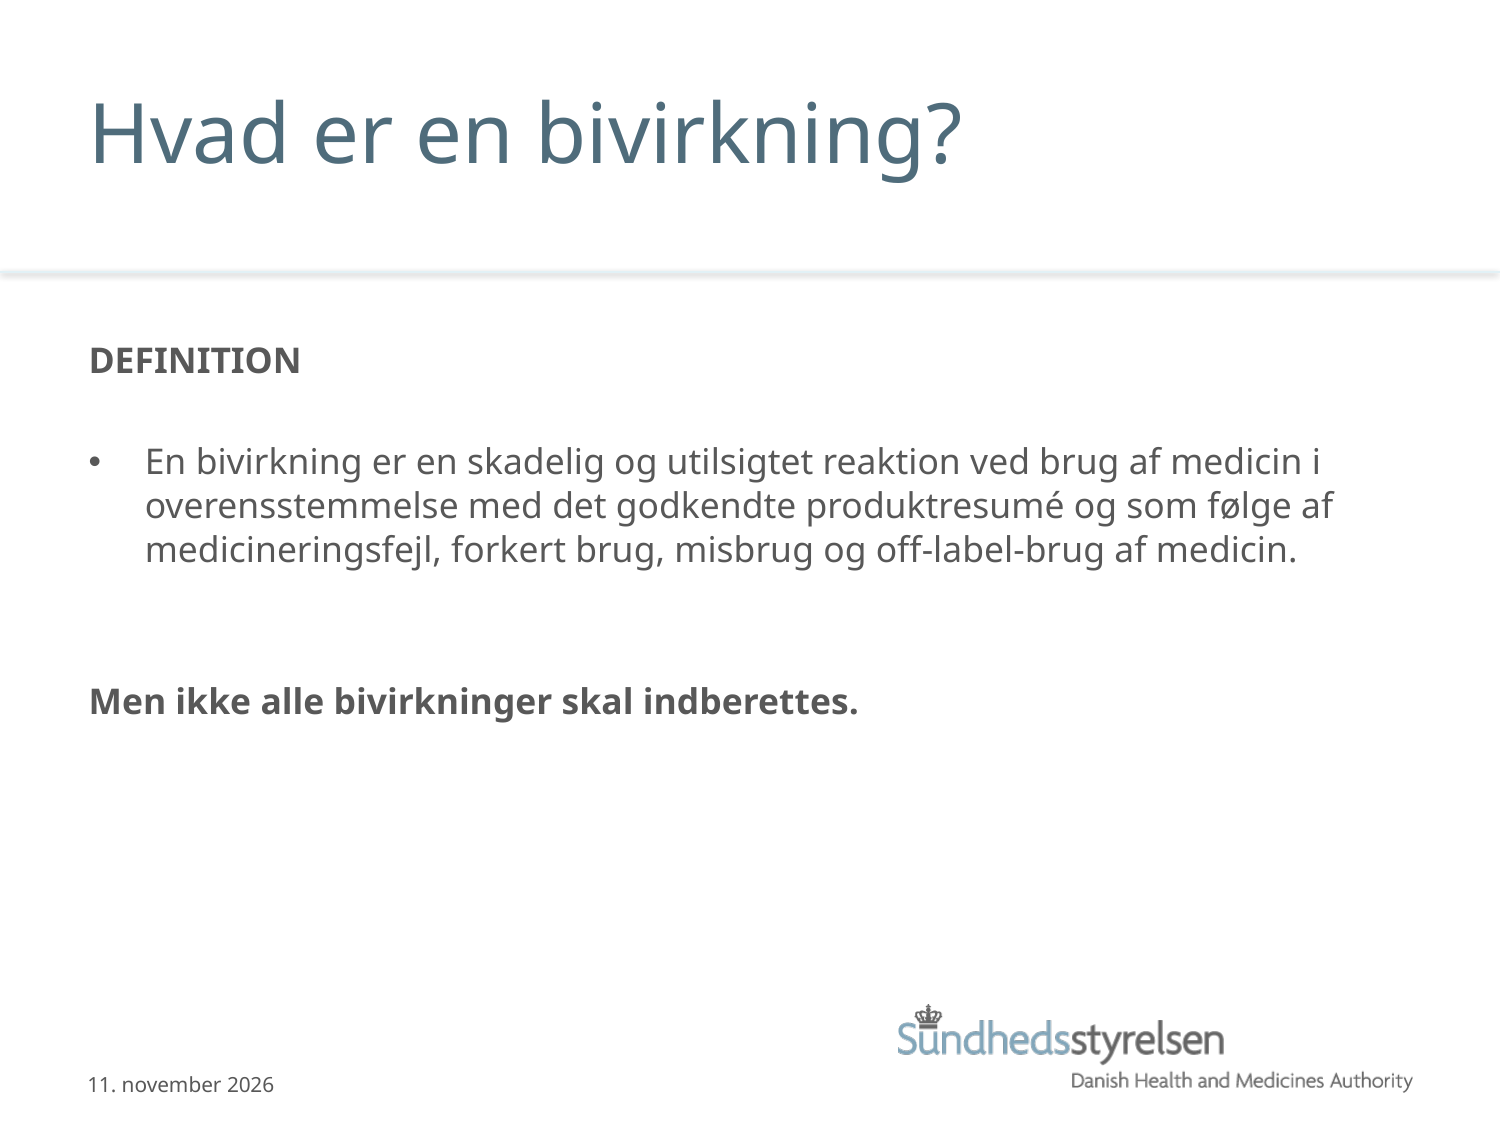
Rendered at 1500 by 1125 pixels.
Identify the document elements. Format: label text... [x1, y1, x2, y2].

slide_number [87, 1072, 438, 1101]
list DEFINITION En bivirkning er en skadelig og utilsigtet reaktion ved brug af medicin i overensstemmelse med det godkendte produktresumé og som følge af medicineringsfejl, forkert brug, misbrug og off-label-brug af medicin. Men ikke alle bivirkninger skal indberettes. [88, 336, 1412, 928]
picture [898, 1004, 1413, 1093]
title Hvad er en bivirkning? [88, 79, 1412, 252]
